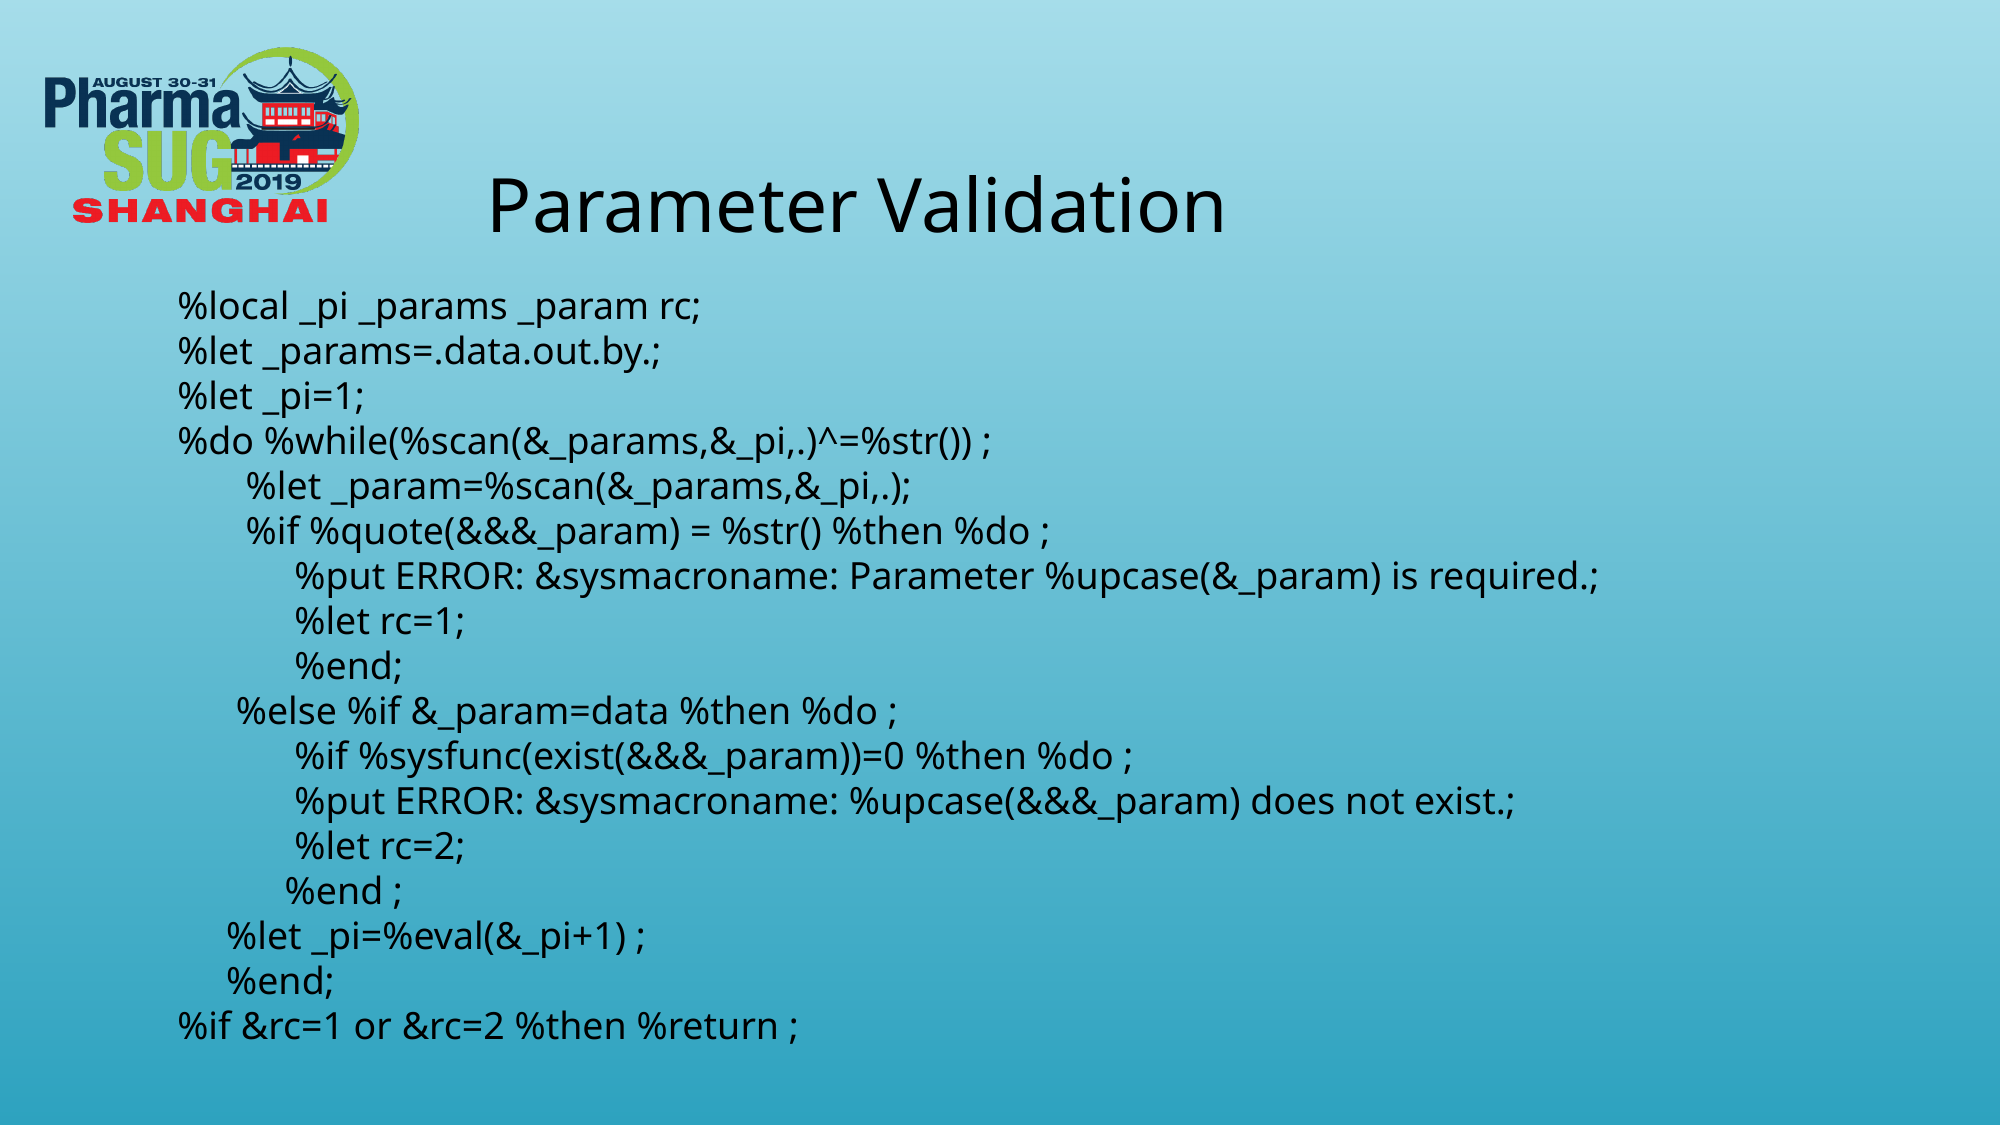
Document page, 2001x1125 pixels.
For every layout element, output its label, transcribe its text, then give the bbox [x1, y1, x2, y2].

picture [45, 47, 359, 229]
text_box %local _pi _params _param rc; %let _params=.data.out.by.; %let _pi=1; %do %while(%scan(&_params,&_pi,.)^=%str()) ; %let _param=%scan(&_params,&_pi,.); %if %quote(&&&_param) = %str() %then %do ; %put ERROR: &sysmacroname: Parameter %upcase(&_param) is required.; %let rc=1; %end; %else %if &_param=data %then %do ; %if %sysfunc(exist(&&&_param))=0 %then %do ; %put ERROR: &sysmacroname: %upcase(&&&_param) does not exist.; %let rc=2; %end ; %let _pi=%eval(&_pi+1) ; %end; %if &rc=1 or &rc=2 %then %return ; [87, 274, 1863, 1055]
text_box Parameter Validation [472, 149, 1460, 255]
